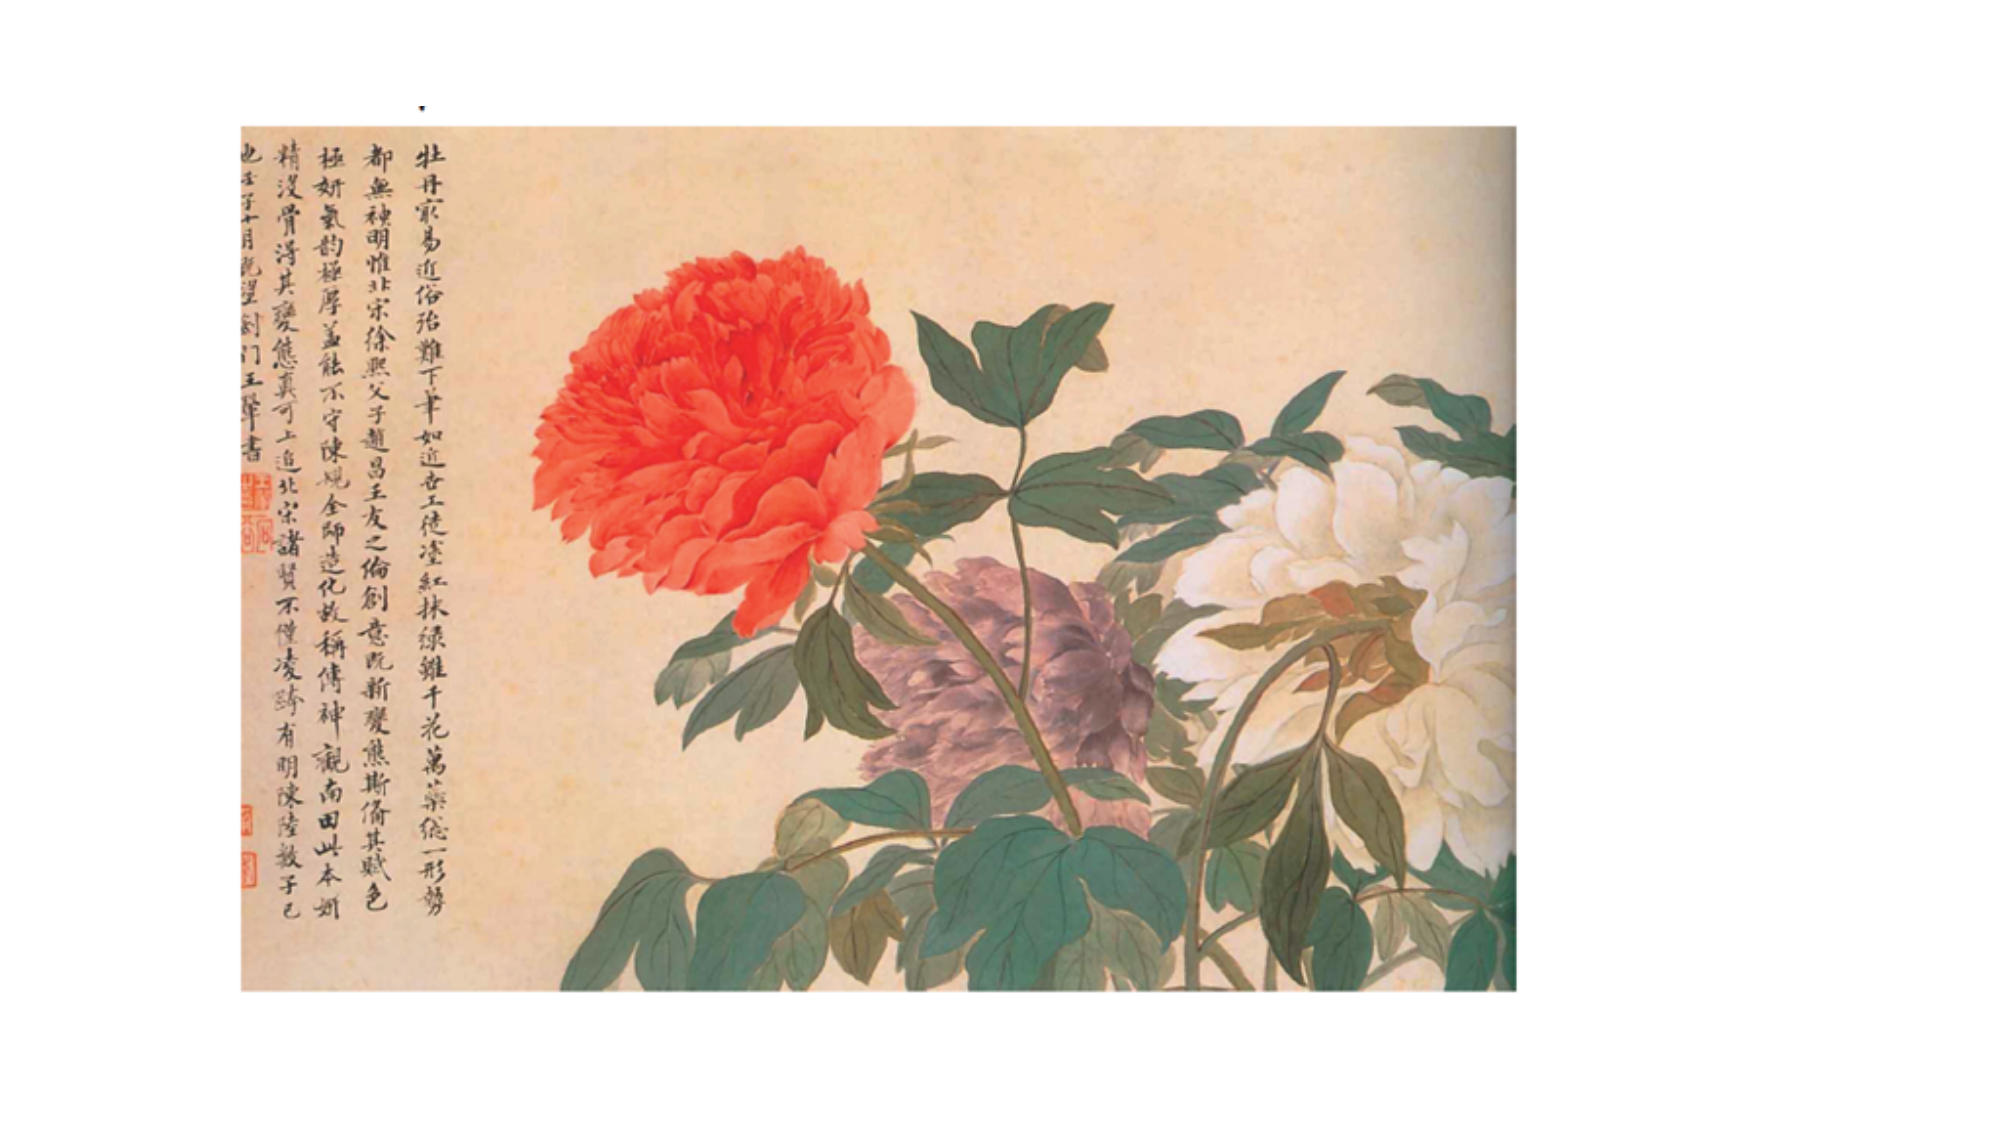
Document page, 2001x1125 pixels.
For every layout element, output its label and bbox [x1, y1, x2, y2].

list [216, 106, 1599, 1102]
